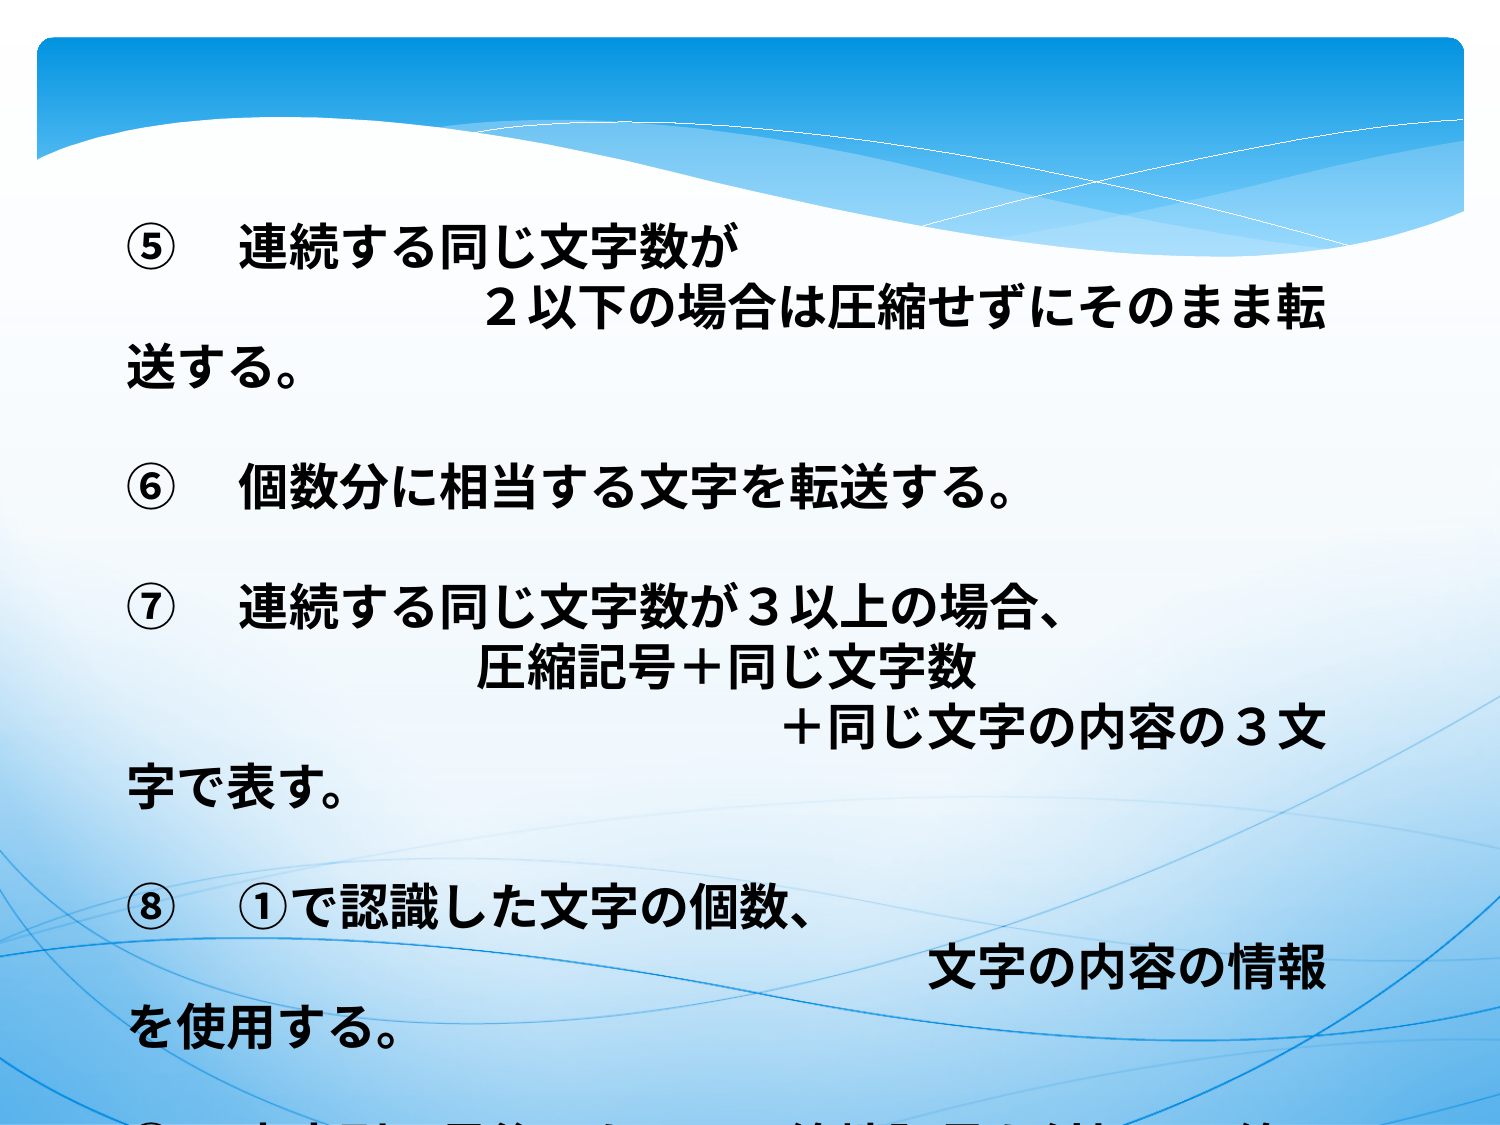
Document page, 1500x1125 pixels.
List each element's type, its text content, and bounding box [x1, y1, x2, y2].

text_box ⑤ 連続する同じ文字数が ２以下の場合は圧縮せずにそのまま転送する。 ⑥ 個数分に相当する文字を転送する。 ⑦ 連続する同じ文字数が３以上の場合、 圧縮記号＋同じ文字数 ＋同じ文字の内容の３文字で表す。 ⑧ ①で認識した文字の個数、 文字の内容の情報を使用する。 ⑨ 文字列の最後になると、終端記号を付加して終了する。 [112, 208, 1388, 1125]
